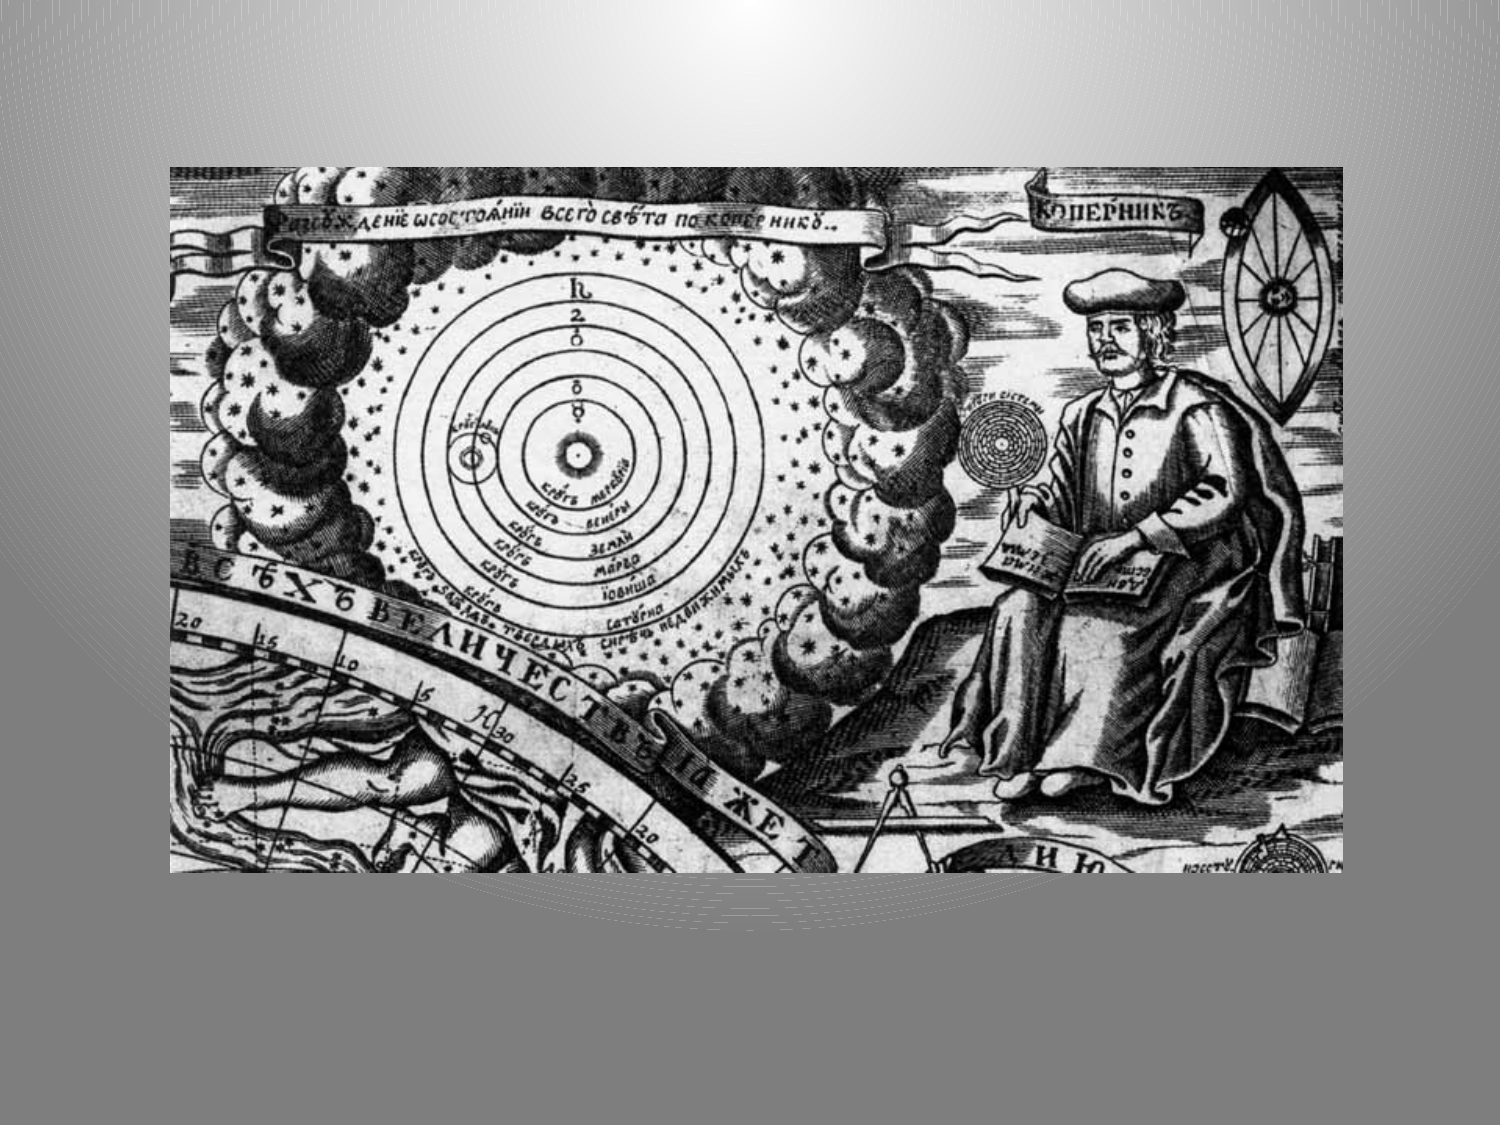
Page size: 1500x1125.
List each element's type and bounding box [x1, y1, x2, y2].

list [169, 167, 1343, 873]
